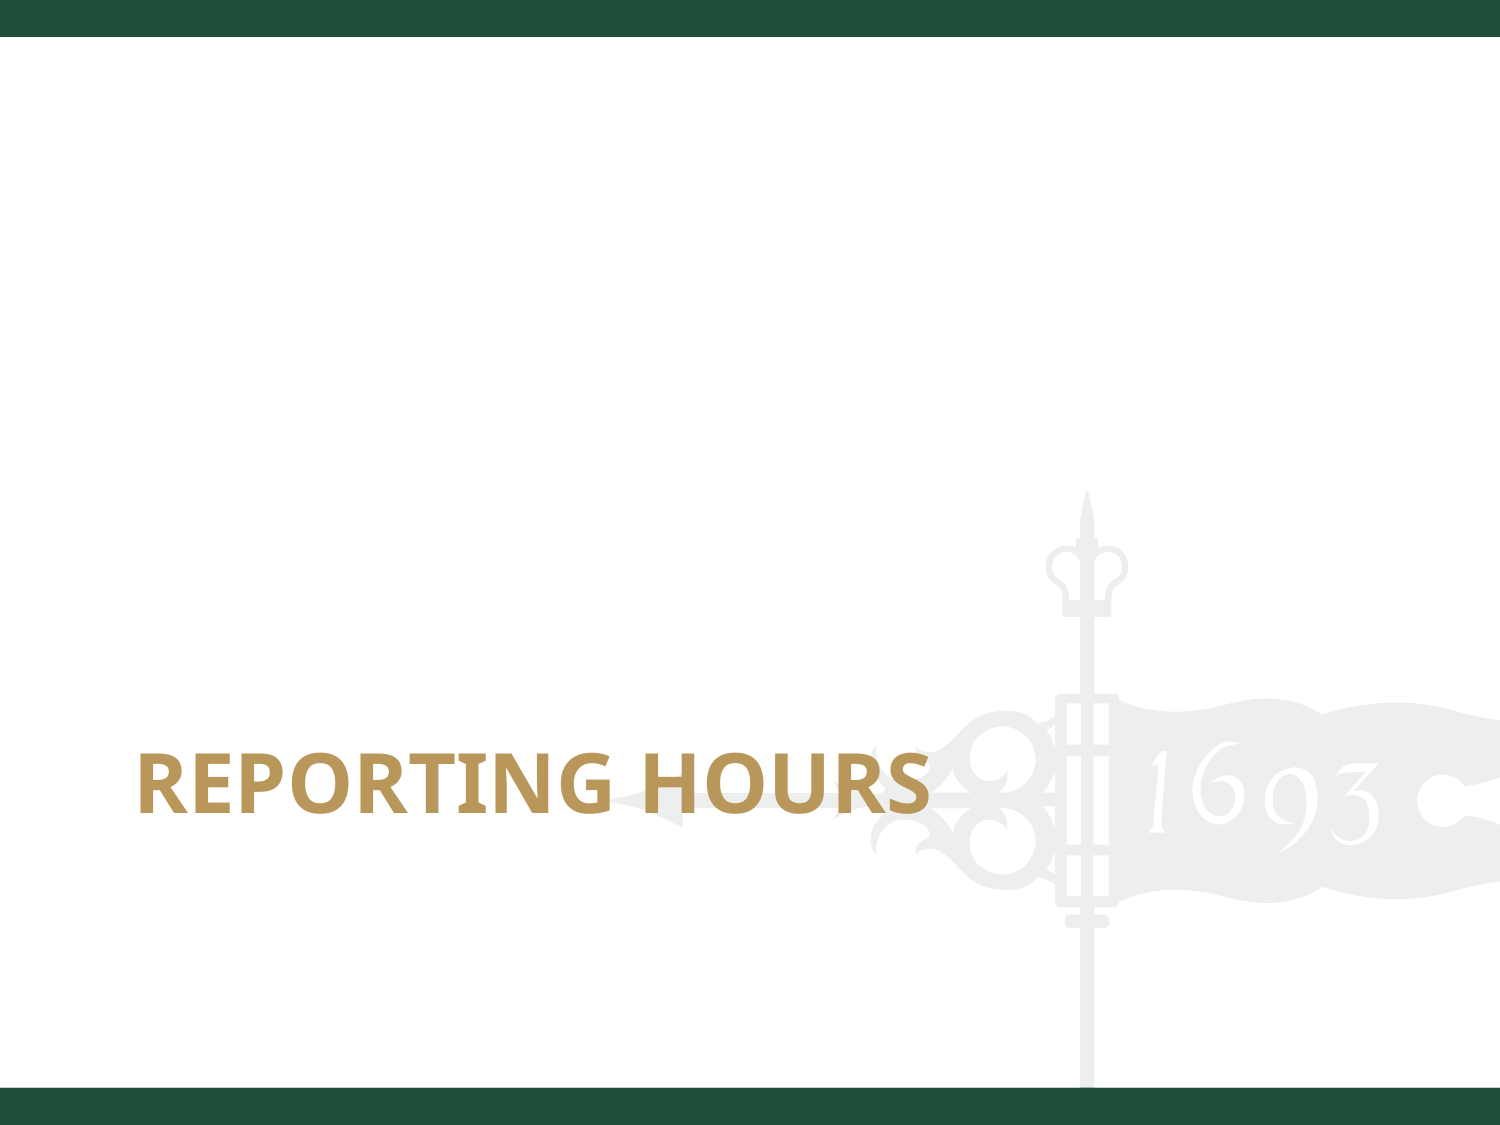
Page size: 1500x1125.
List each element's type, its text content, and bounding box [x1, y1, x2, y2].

picture [0, 0, 1500, 1125]
title Reporting hours [118, 722, 1394, 947]
